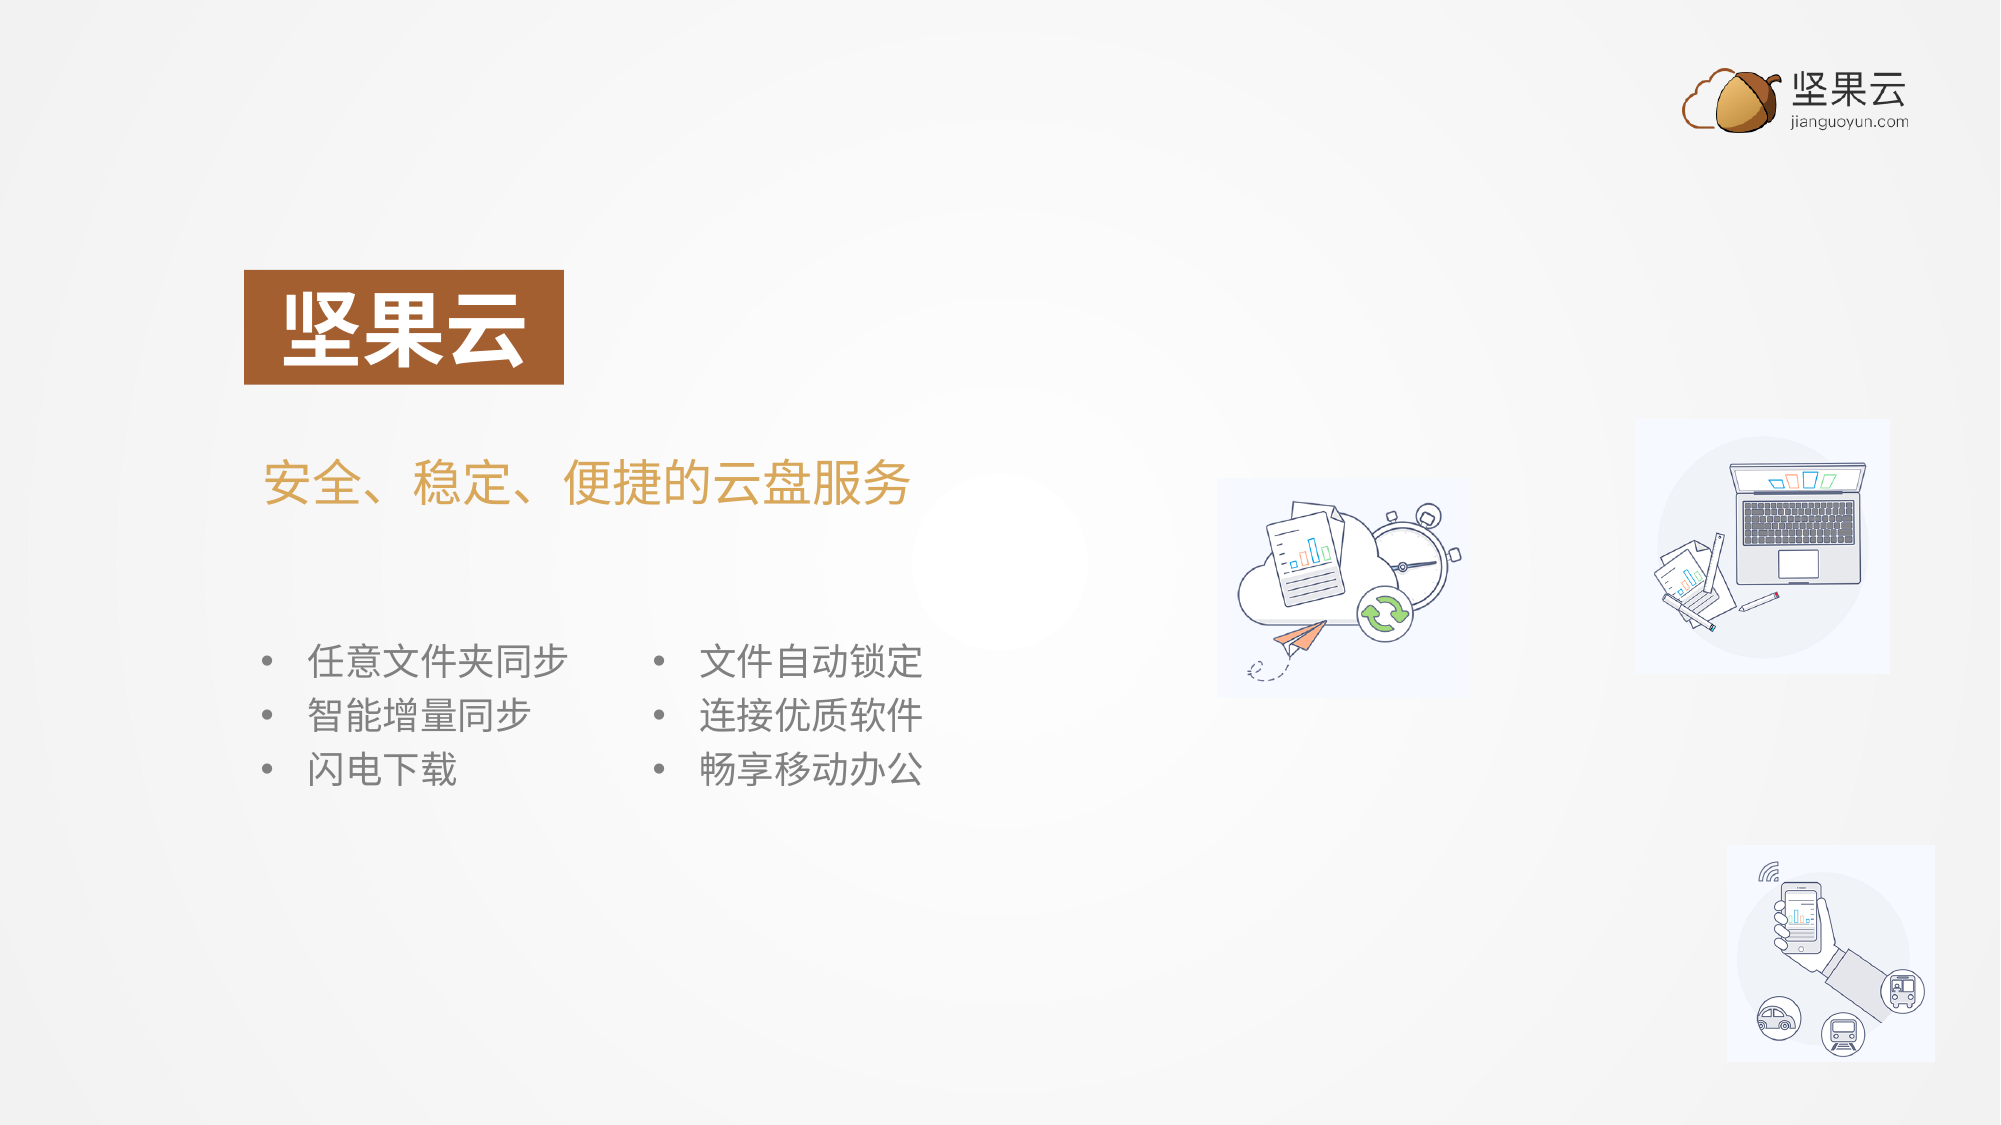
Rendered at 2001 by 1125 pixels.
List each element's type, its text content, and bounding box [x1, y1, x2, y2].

text_box 坚果云 [244, 269, 564, 385]
text_box 任意文件夹同步 智能增量同步 闪电下载 [245, 621, 585, 798]
text_box 安全、稳定、便捷的云盘服务 [247, 444, 928, 520]
picture [1682, 68, 1909, 133]
picture [1635, 419, 1890, 674]
picture [1217, 477, 1470, 698]
text_box 文件自动锁定 连接优质软件 畅享移动办公 [637, 621, 1039, 798]
picture [1726, 844, 1935, 1062]
